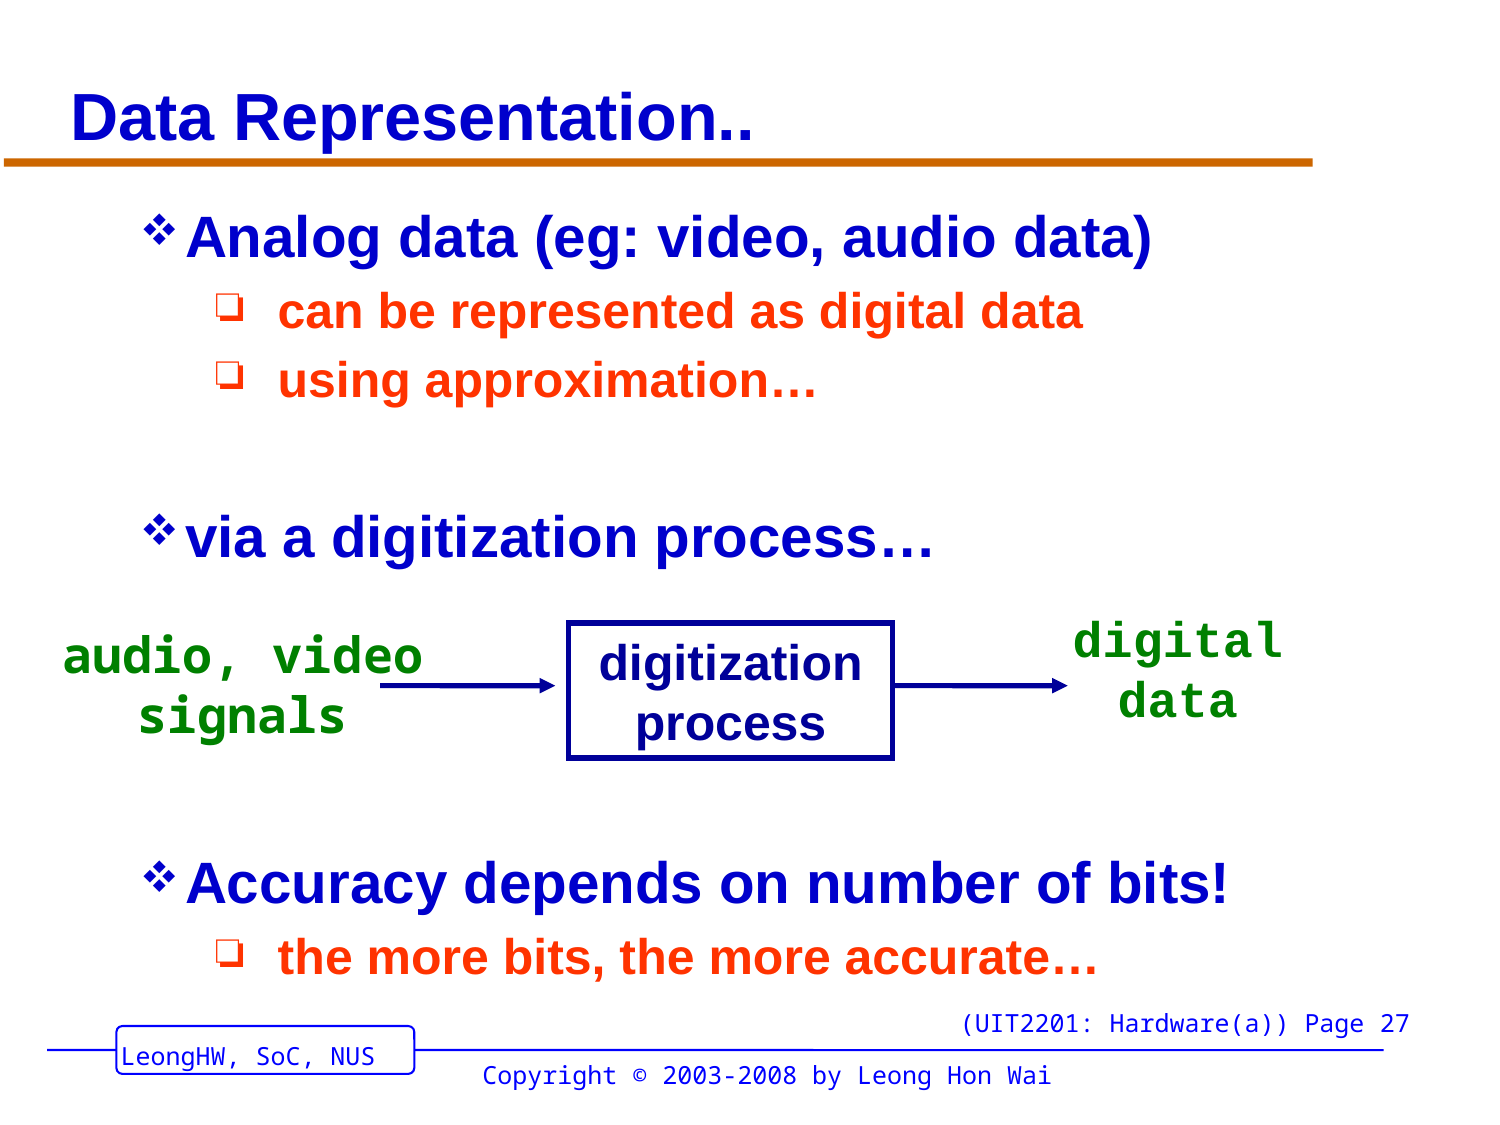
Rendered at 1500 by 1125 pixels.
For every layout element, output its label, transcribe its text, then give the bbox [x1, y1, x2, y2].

list Analog data (eg: video, audio data) can be represented as digital data using approximation… via a digitization process… Accuracy depends on number of bits! the more bits, the more accurate… [124, 199, 1401, 1001]
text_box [83, 599, 1313, 761]
title Data Representation.. [54, 30, 1401, 163]
